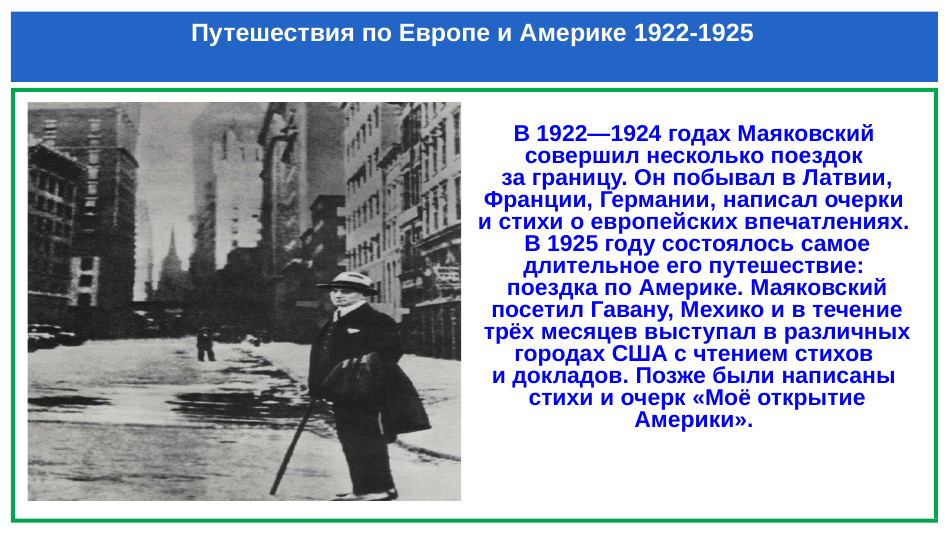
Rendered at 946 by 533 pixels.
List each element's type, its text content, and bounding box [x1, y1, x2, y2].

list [27, 101, 462, 501]
list В 1922—1924 годах Маяковский совершил несколько поездок за границу. Он побывал в Латвии, Франции, Германии, написал очерки и стихи о европейских впечатлениях. В 1925 году состоялось самое длительное его путешествие: поездка по Америке. Маяковский посетил Гавану, Мехико и в течение трёх месяцев выступал в различных городах США с чтением стихов и докладов. Позже были написаны стихи и очерк «Моё открытие Америки». [472, 124, 922, 466]
title Путешествия по Европе и Америке 1922-1925 [49, 16, 897, 48]
